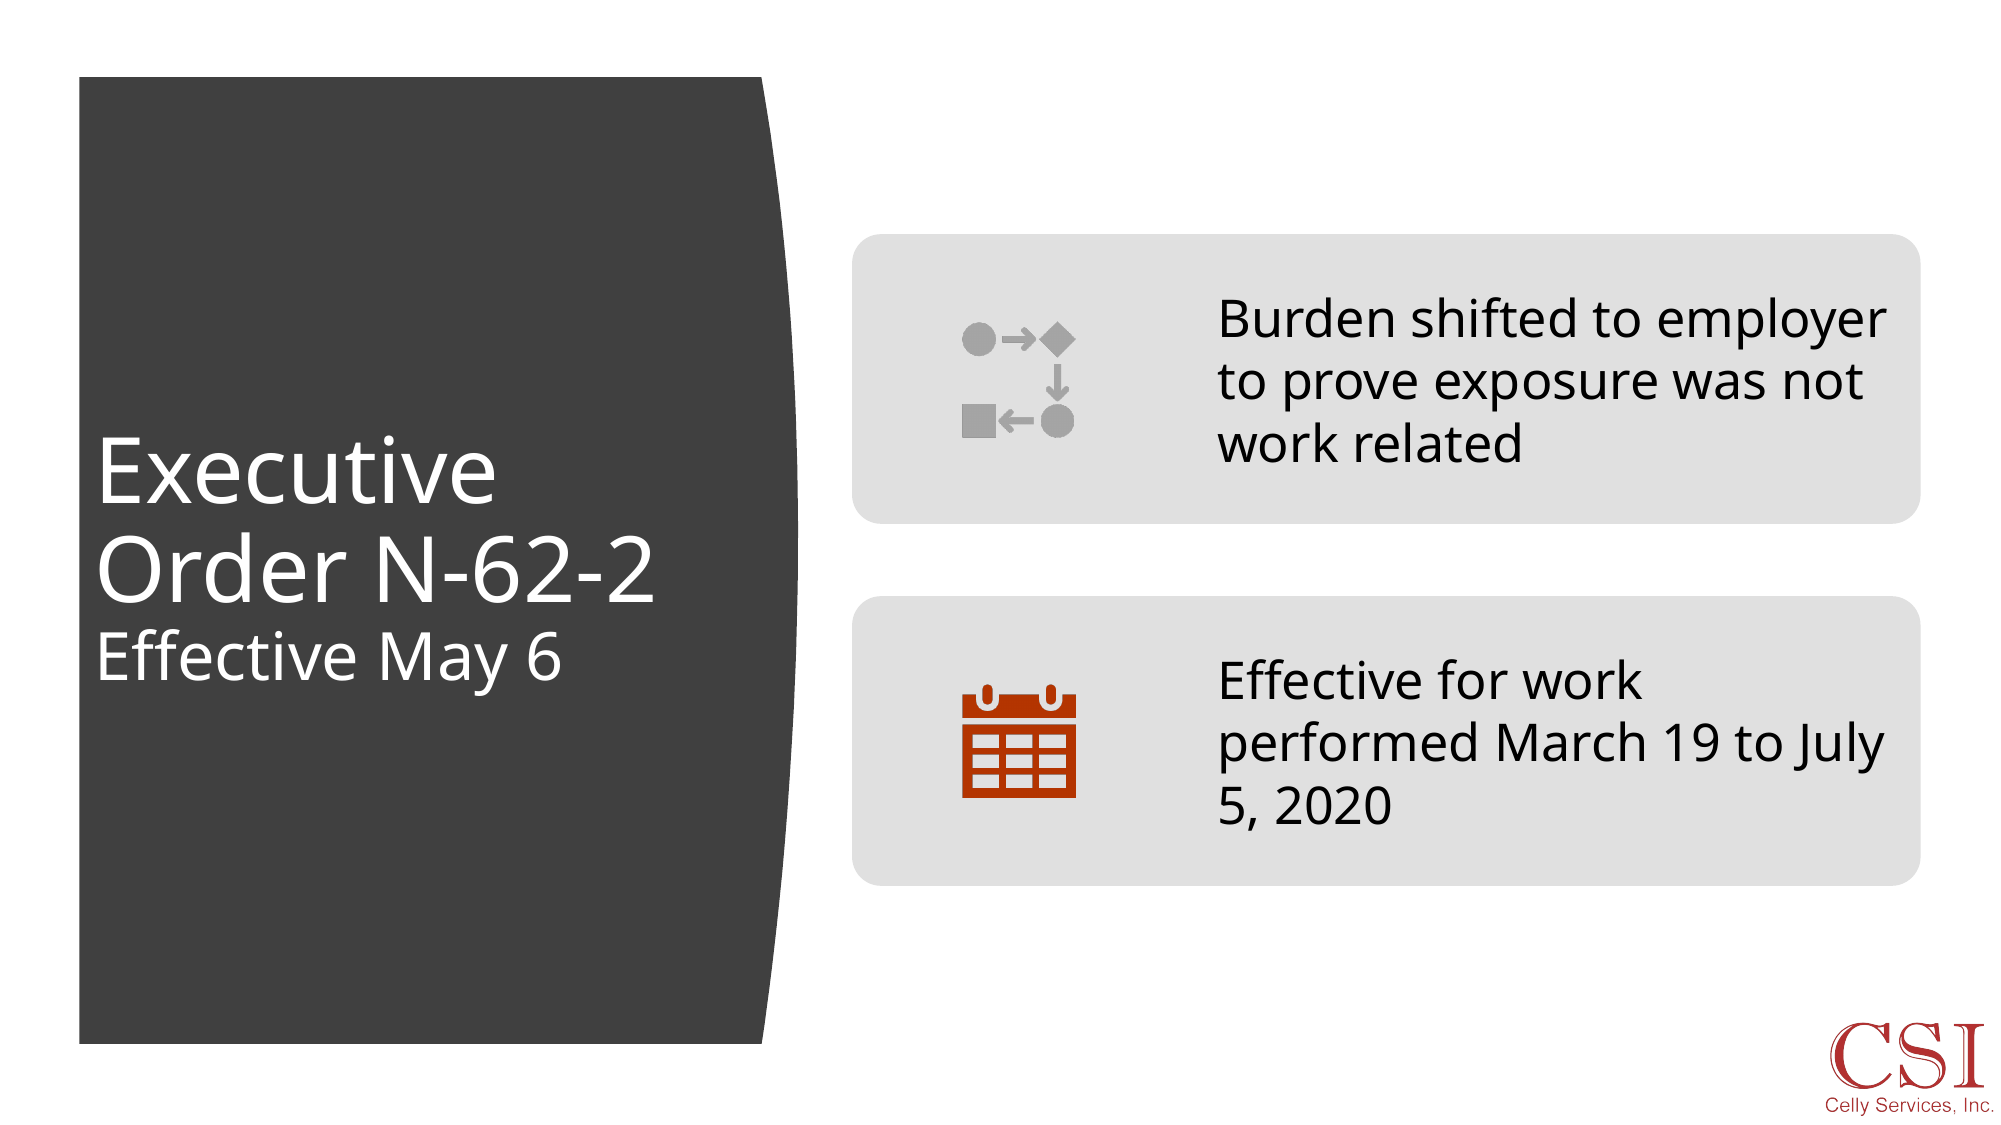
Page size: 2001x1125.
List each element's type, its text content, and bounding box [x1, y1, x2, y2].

picture [1785, 1013, 2001, 1125]
title Executive Order N-62-2 Effective May 6 [79, 166, 754, 953]
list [852, 77, 1921, 1043]
text_box [78, 76, 800, 1045]
